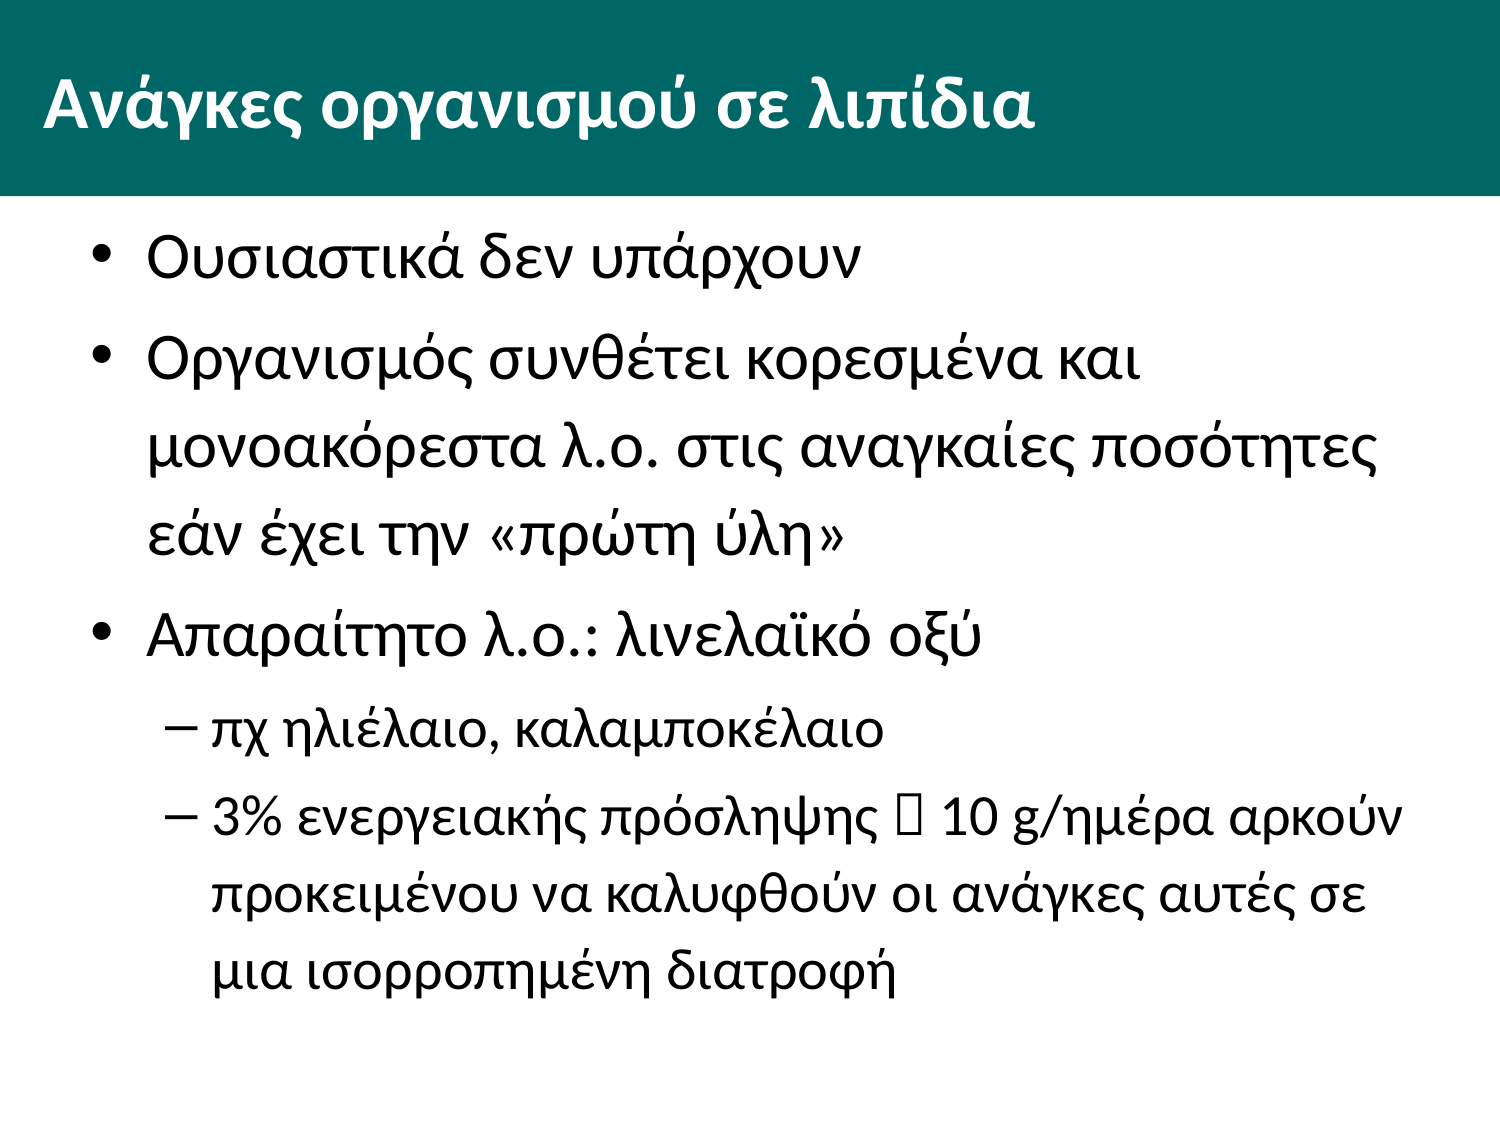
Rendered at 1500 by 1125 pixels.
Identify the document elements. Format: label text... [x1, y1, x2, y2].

list Ουσιαστικά δεν υπάρχουν Οργανισμός συνθέτει κορεσμένα και μονοακόρεστα λ.ο. στις αναγκαίες ποσότητες εάν έχει την «πρώτη ύλη» Απαραίτητο λ.ο.: λινελαϊκό οξύ πχ ηλιέλαιο, καλαμποκέλαιο 3% ενεργειακής πρόσληψης  10 g/ημέρα αρκούν προκειμένου να καλυφθούν οι ανάγκες αυτές σε μια ισορροπημένη διατροφή [75, 196, 1425, 1024]
title Ανάγκες οργανισμού σε λιπίδια [0, 0, 1500, 197]
